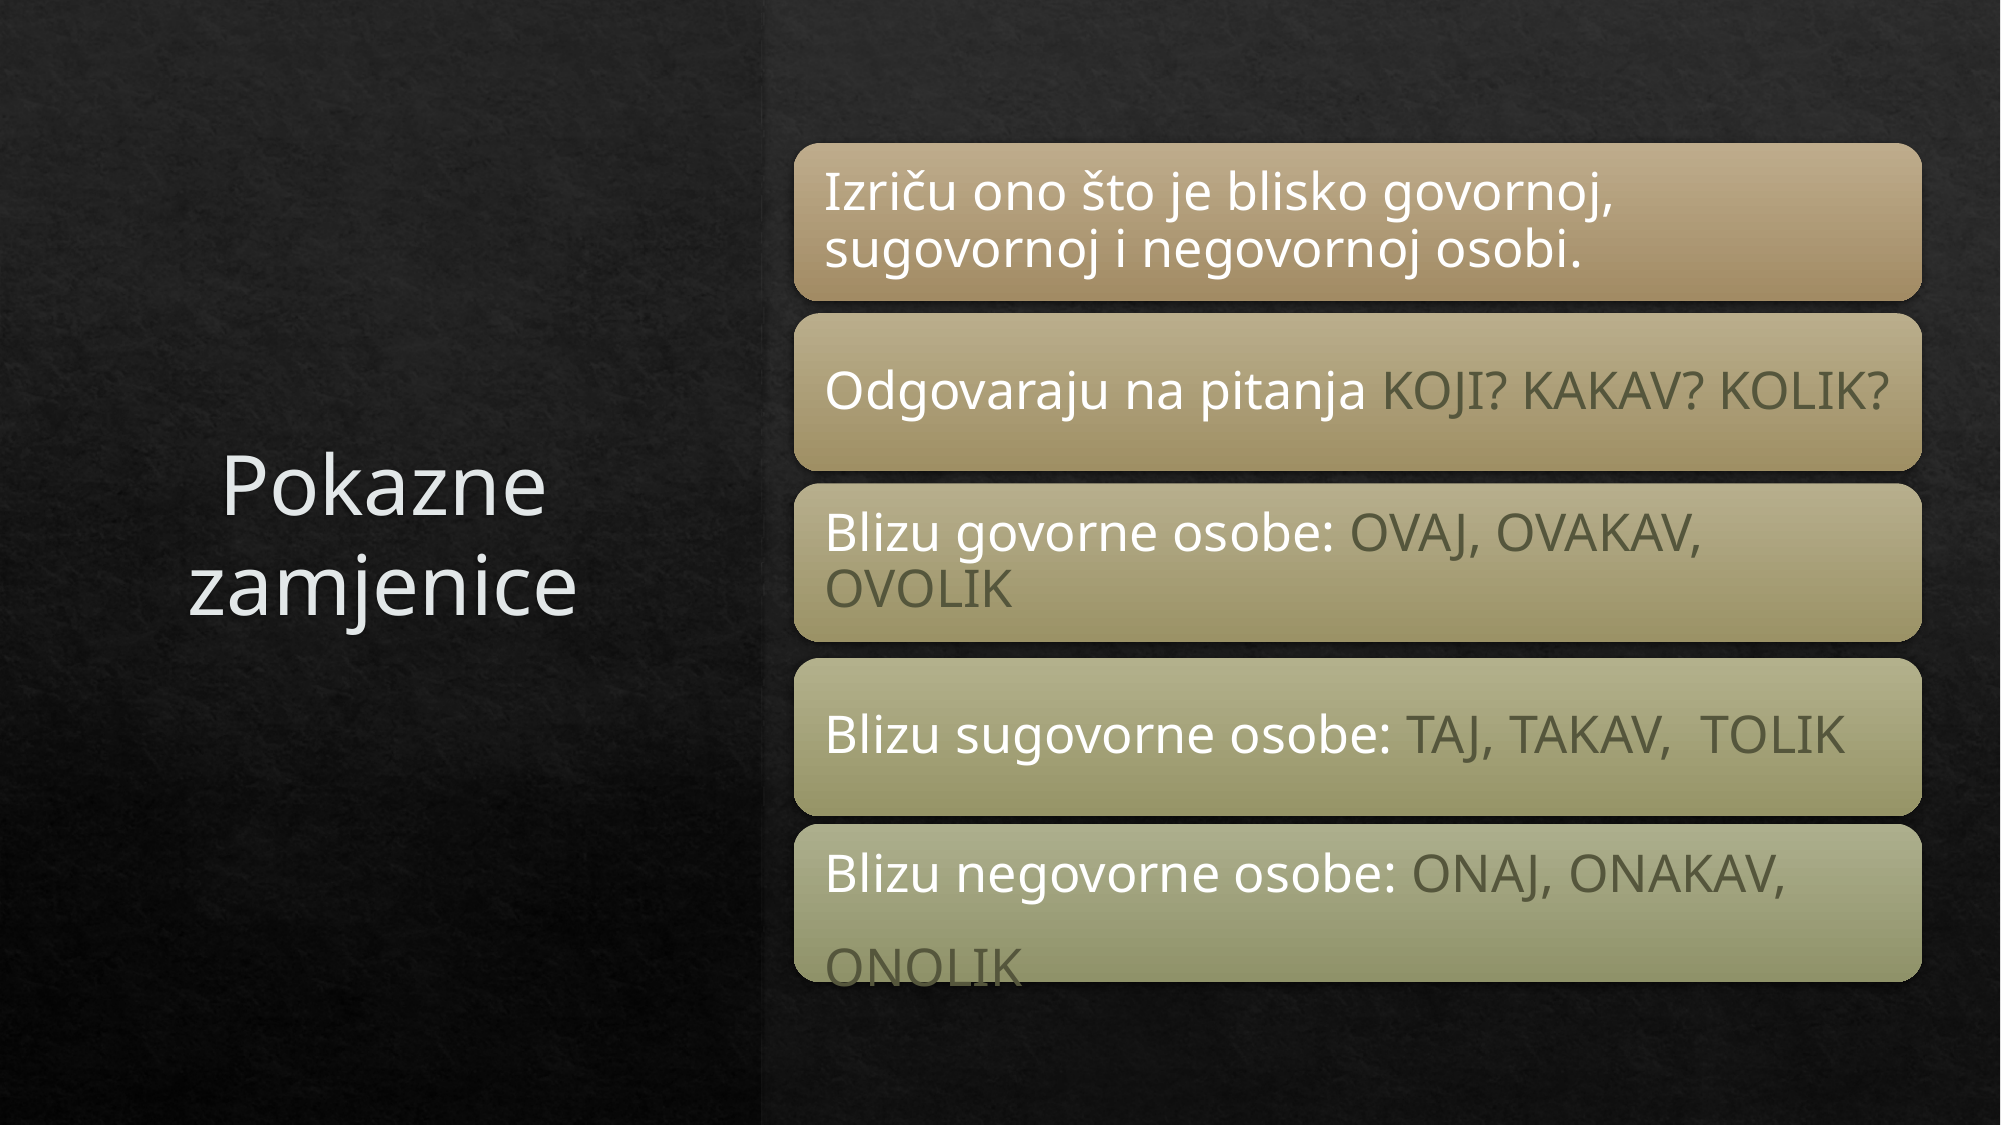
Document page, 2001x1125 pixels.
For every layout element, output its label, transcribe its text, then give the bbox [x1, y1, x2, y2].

title Pokazne zamjenice [103, 99, 664, 966]
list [793, 74, 1923, 1051]
picture [760, 0, 2000, 1125]
